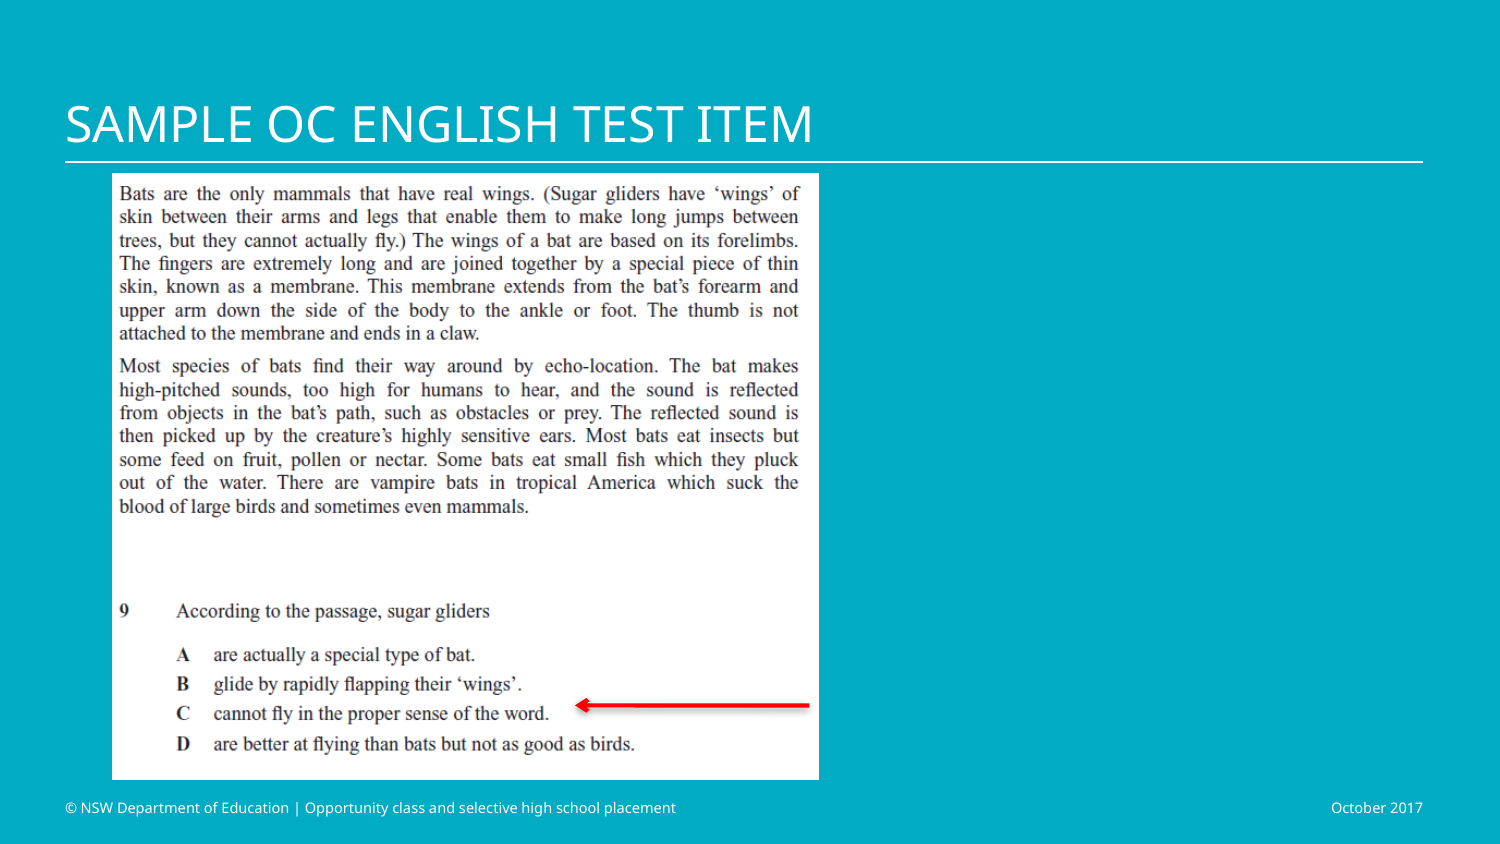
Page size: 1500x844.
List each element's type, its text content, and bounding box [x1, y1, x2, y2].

footer © NSW Department of Education | Opportunity class and selective high school placement [64, 779, 786, 824]
picture [111, 172, 819, 780]
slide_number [1151, 779, 1424, 824]
title Sample oc english test item [64, 43, 1424, 161]
